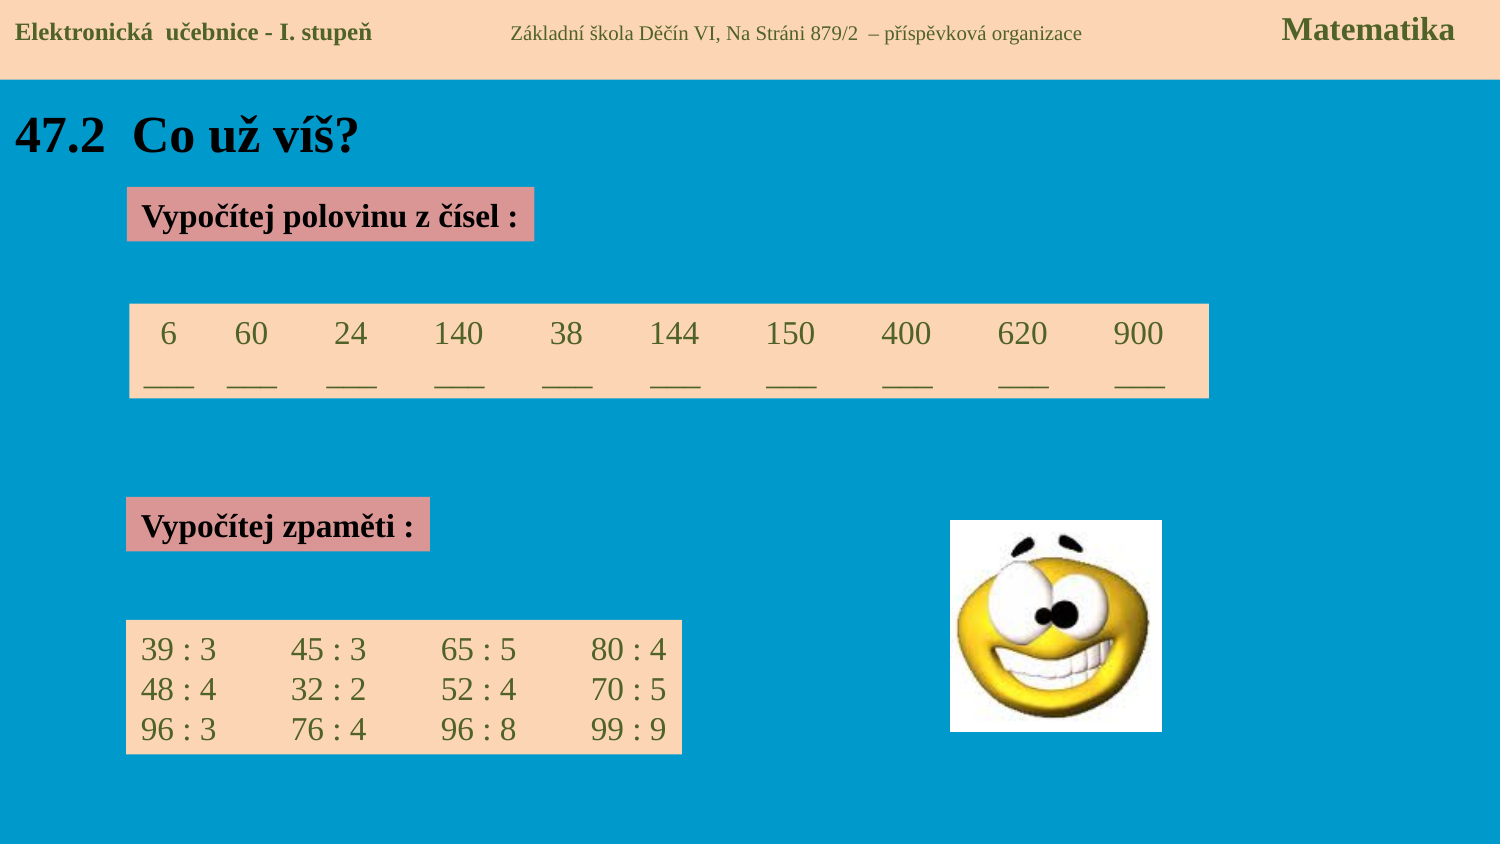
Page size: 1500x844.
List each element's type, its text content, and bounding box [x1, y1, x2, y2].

picture [951, 521, 1161, 731]
text_box Vypočítej polovinu z čísel : [126, 186, 535, 242]
text_box 39 : 3 45 : 3 65 : 5 80 : 4 48 : 4 32 : 2 52 : 4 70 : 5 96 : 3 76 : 4 96 : 8 99 : 9 [126, 619, 682, 755]
text_box Elektronická učebnice - I. stupeň Základní škola Děčín VI, Na Stráni 879/2 – příspěvková organizace Matematika [0, 0, 1500, 80]
text_box Vypočítej zpaměti : [126, 496, 430, 552]
title 47.2 Co už víš? [0, 82, 1081, 181]
text_box 6 60 24 140 38 144 150 400 620 900 ___ ___ ___ ___ ___ ___ ___ ___ ___ ___ [129, 303, 1209, 399]
